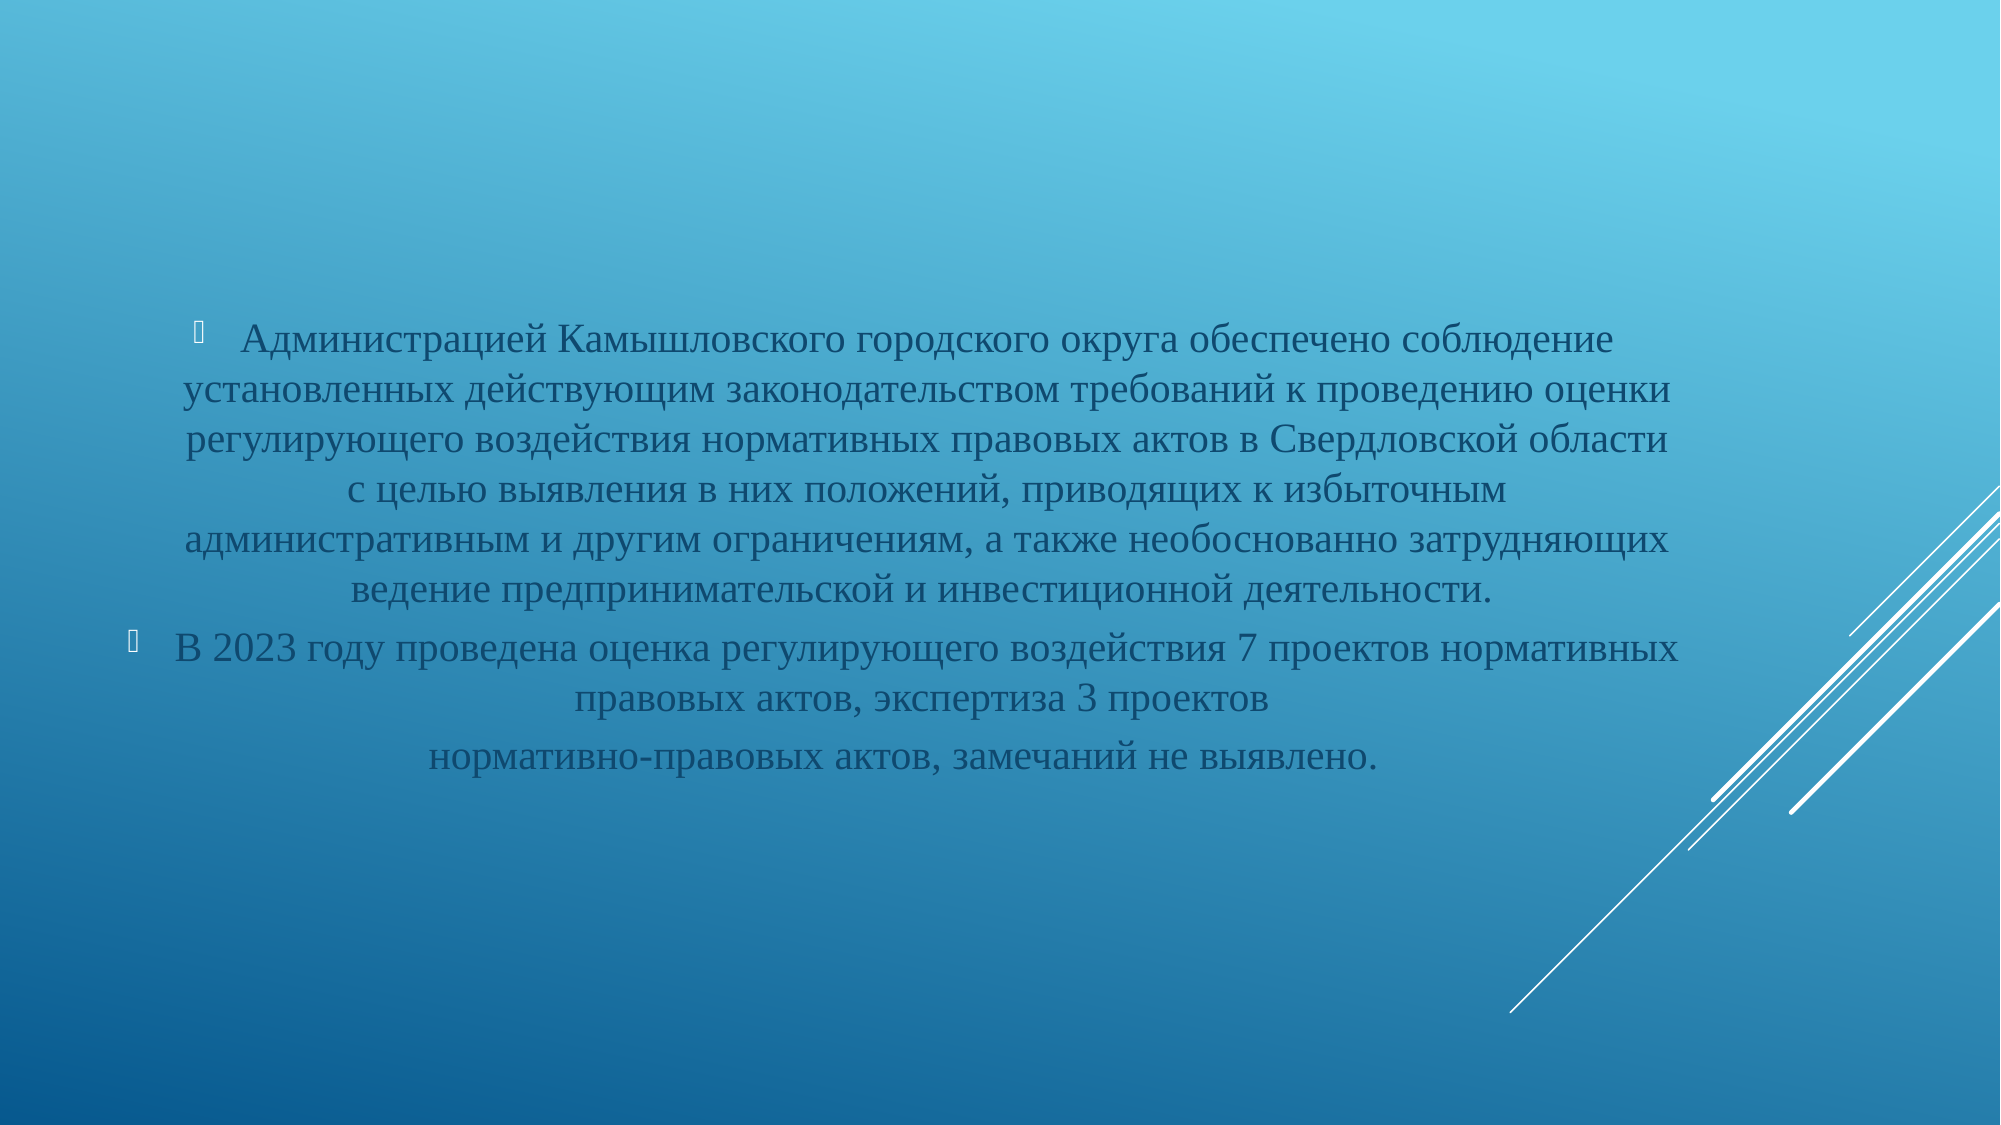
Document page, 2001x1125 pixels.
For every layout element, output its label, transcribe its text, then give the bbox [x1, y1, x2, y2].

list Администрацией Камышловского городского округа обеспечено соблюдение установленных действующим законодательством требований к проведению оценки регулирующего воздействия нормативных правовых актов в Свердловской области с целью выявления в них положений, приводящих к избыточным административным и другим ограничениям, а также необоснованно затрудняющих ведение предпринимательской и инвестиционной деятельности. В 2023 году проведена оценка регулирующего воздействия 7 проектов нормативных правовых актов, экспертиза 3 проектов нормативно-правовых актов, замечаний не выявлено. [112, 112, 1696, 1035]
